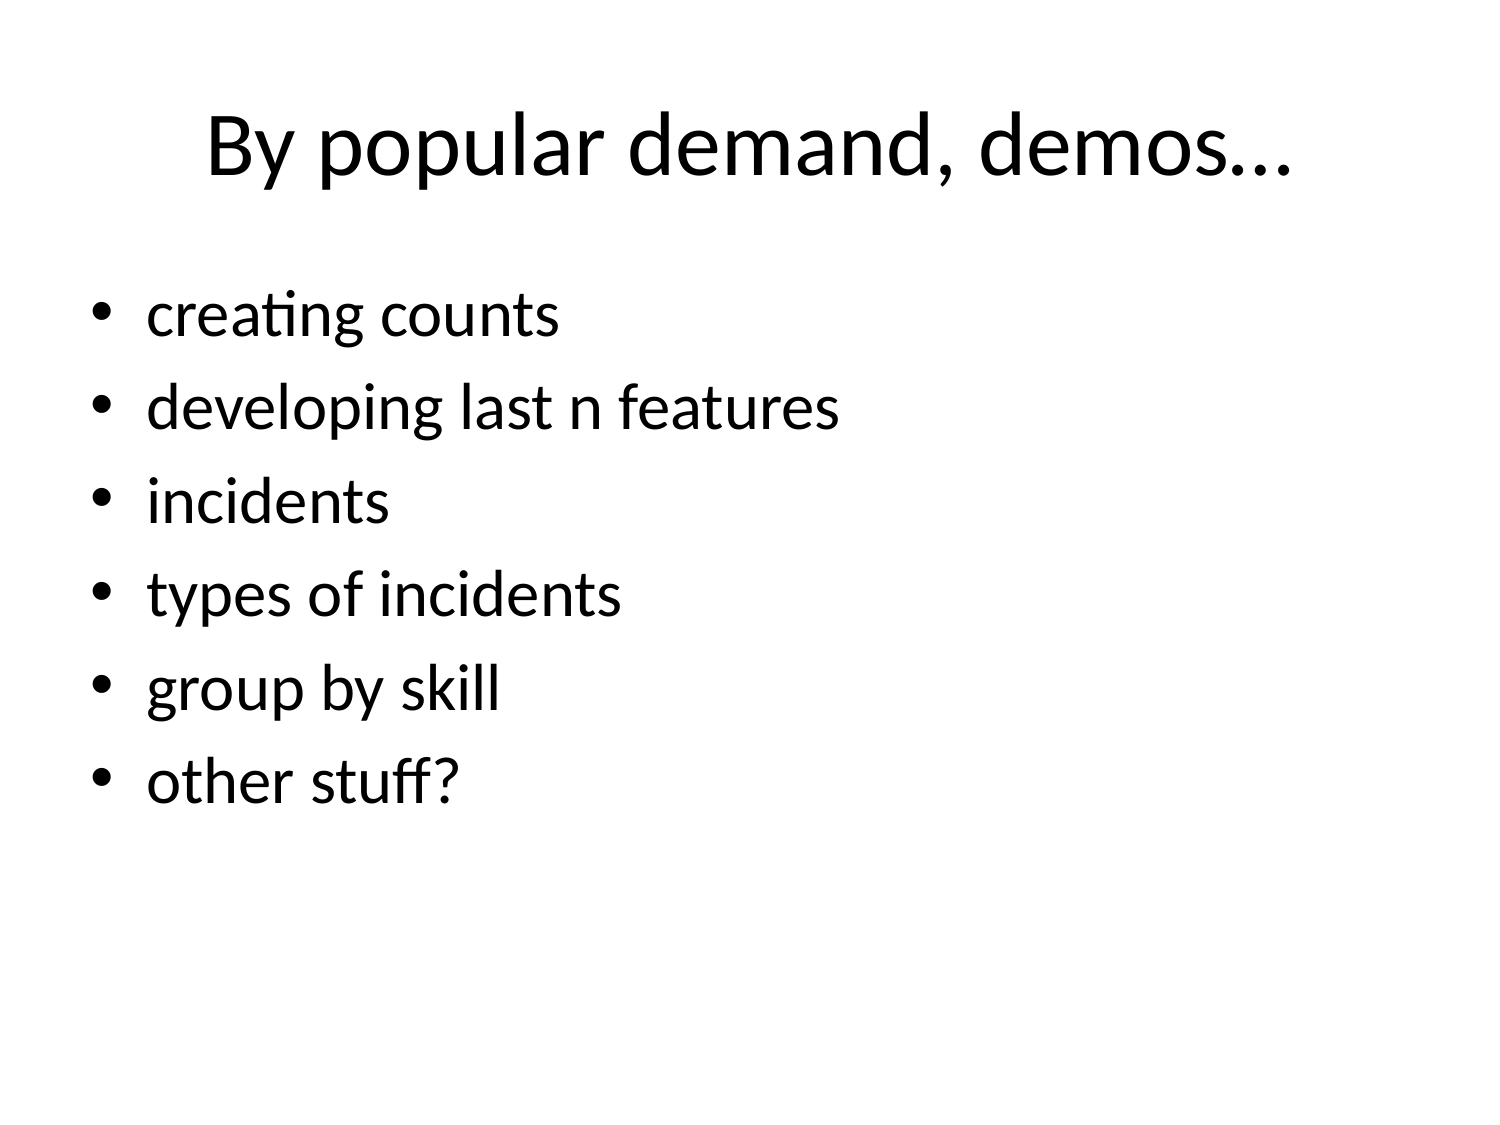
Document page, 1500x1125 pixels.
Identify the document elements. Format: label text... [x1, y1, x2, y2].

title By popular demand, demos… [75, 45, 1425, 233]
list creating counts developing last n features incidents types of incidents group by skill other stuff? [75, 262, 1425, 1005]
